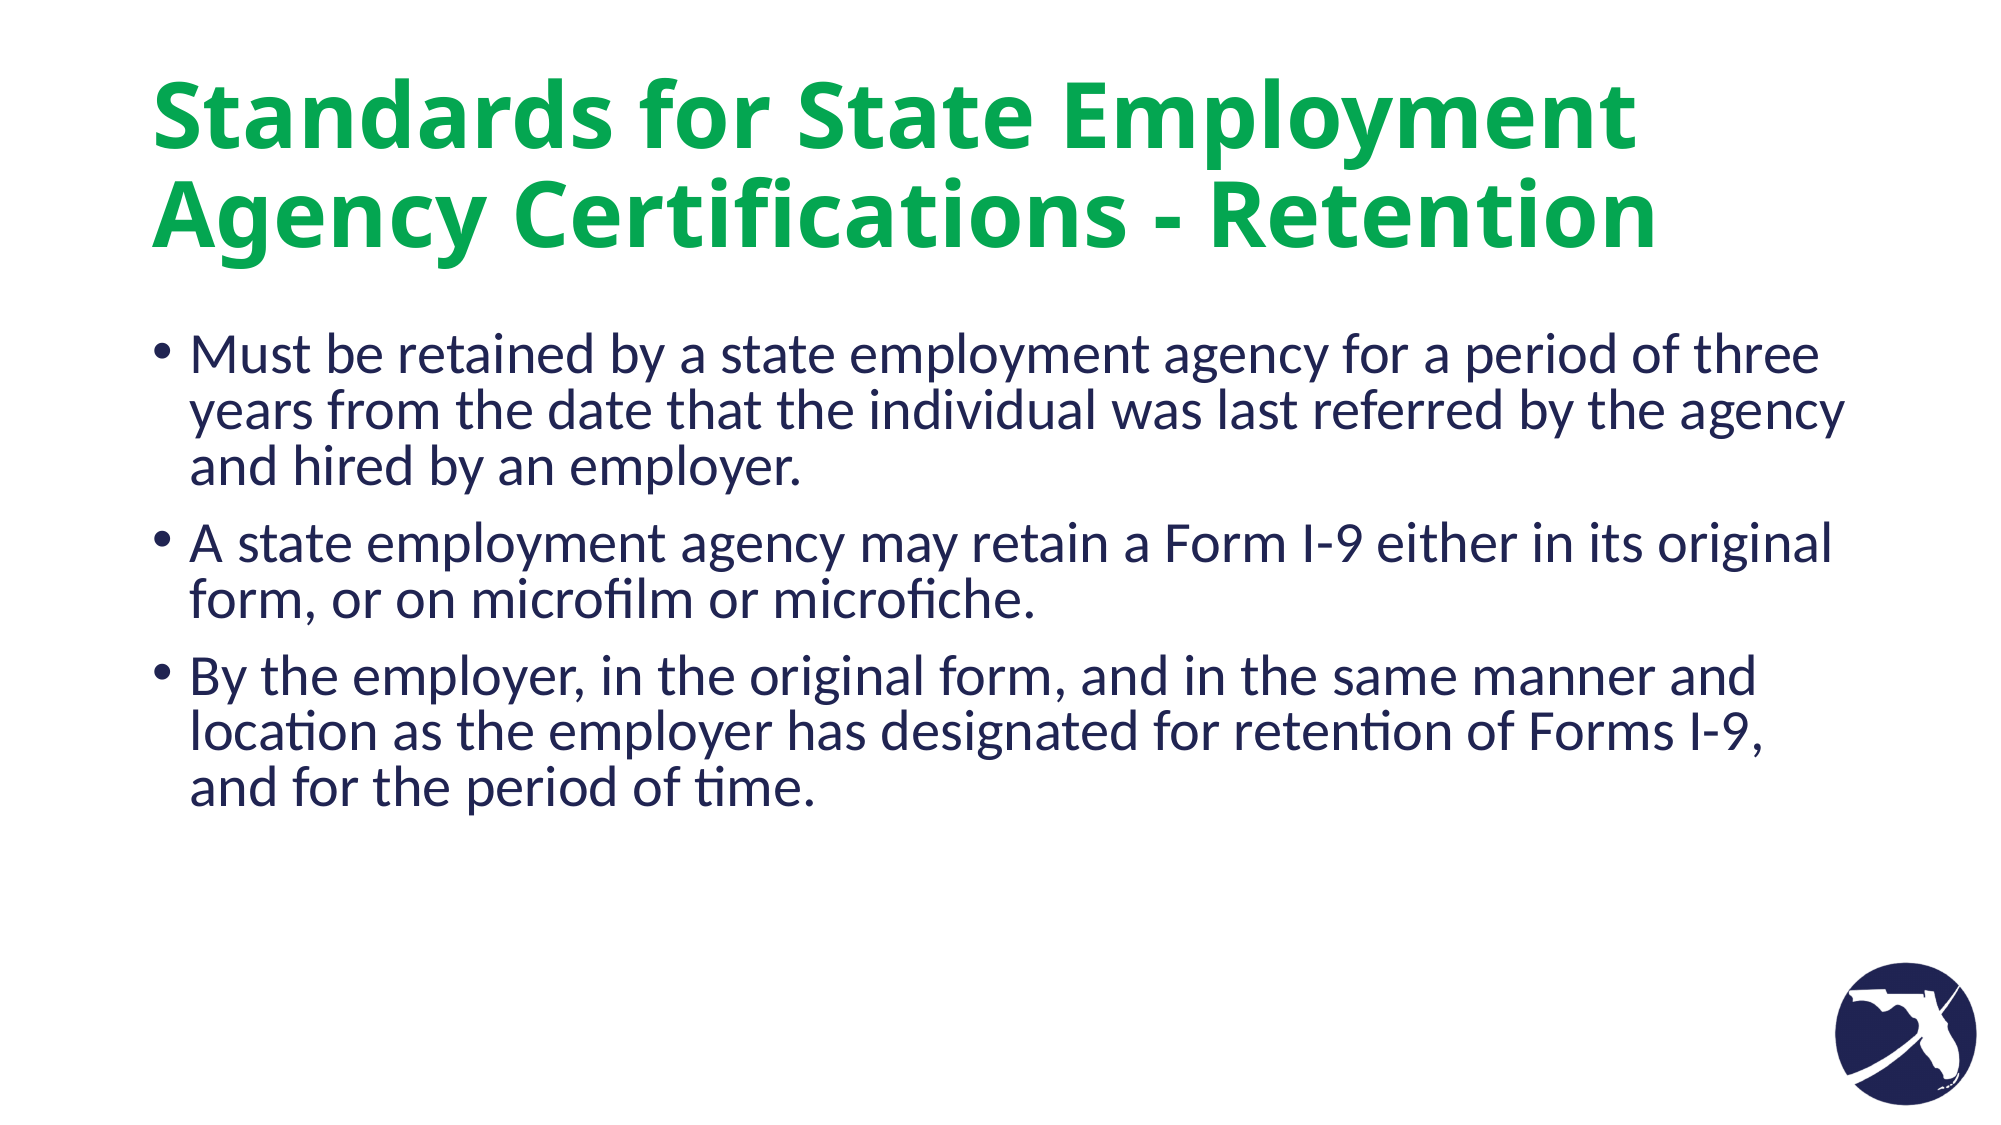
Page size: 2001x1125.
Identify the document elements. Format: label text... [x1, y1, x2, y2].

picture [1834, 961, 1979, 1109]
title Standards for State Employment Agency Certifications - Retention [137, 59, 1863, 278]
text_box Must be retained by a state employment agency for a period of three years from the date that the individual was last referred by the agency and hired by an employer. A state employment agency may retain a Form I-9 either in its original form, or on microfilm or microfiche. By the employer, in the original form, and in the same manner and location as the employer has designated for retention of Forms I-9, and for the period of time. [137, 321, 1863, 1066]
